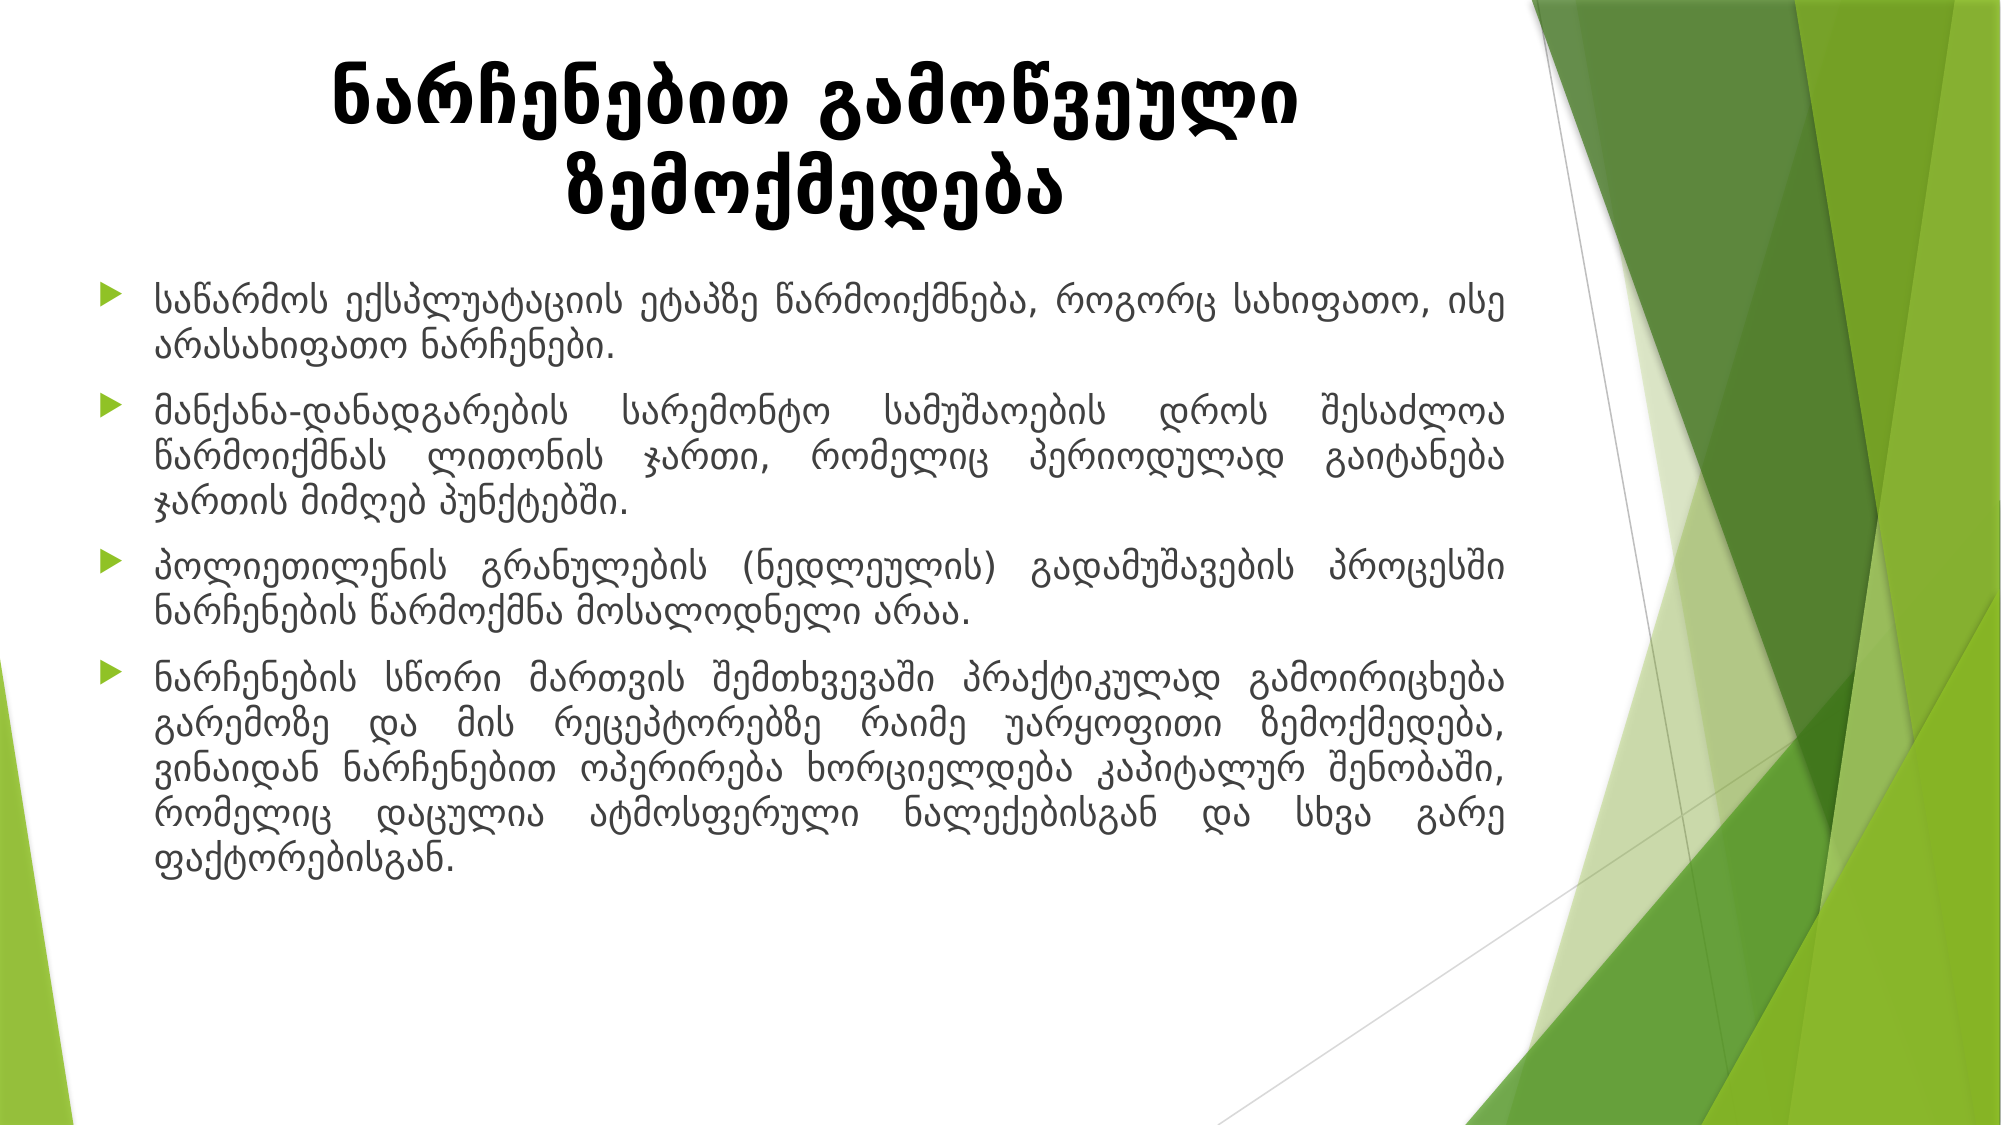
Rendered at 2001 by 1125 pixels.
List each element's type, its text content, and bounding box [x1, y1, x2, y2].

title ნარჩენებით გამოწვეული ზემოქმედება [111, 41, 1522, 147]
list საწარმოს ექსპლუატაციის ეტაპზე წარმოიქმნება, როგორც სახიფათო, ისე არასახიფათო ნარჩენები. მანქანა-დანადგარების სარემონტო სამუშაოების დროს შესაძლოა წარმოიქმნას ლითონის ჯართი, რომელიც პერიოდულად გაიტანება ჯართის მიმღებ პუნქტებში. პოლიეთილენის გრანულების (ნედლეულის) გადამუშავების პროცესში ნარჩენების წარმოქმნა მოსალოდნელი არაა. ნარჩენების სწორი მართვის შემთხვევაში პრაქტიკულად გამოირიცხება გარემოზე და მის რეცეპტორებზე რაიმე უარყოფითი ზემოქმედება, ვინაიდან ნარჩენებით ოპერირება ხორციელდება კაპიტალურ შენობაში, რომელიც დაცულია ატმოსფერული ნალექებისგან და სხვა გარე ფაქტორებისგან. [82, 268, 1522, 912]
